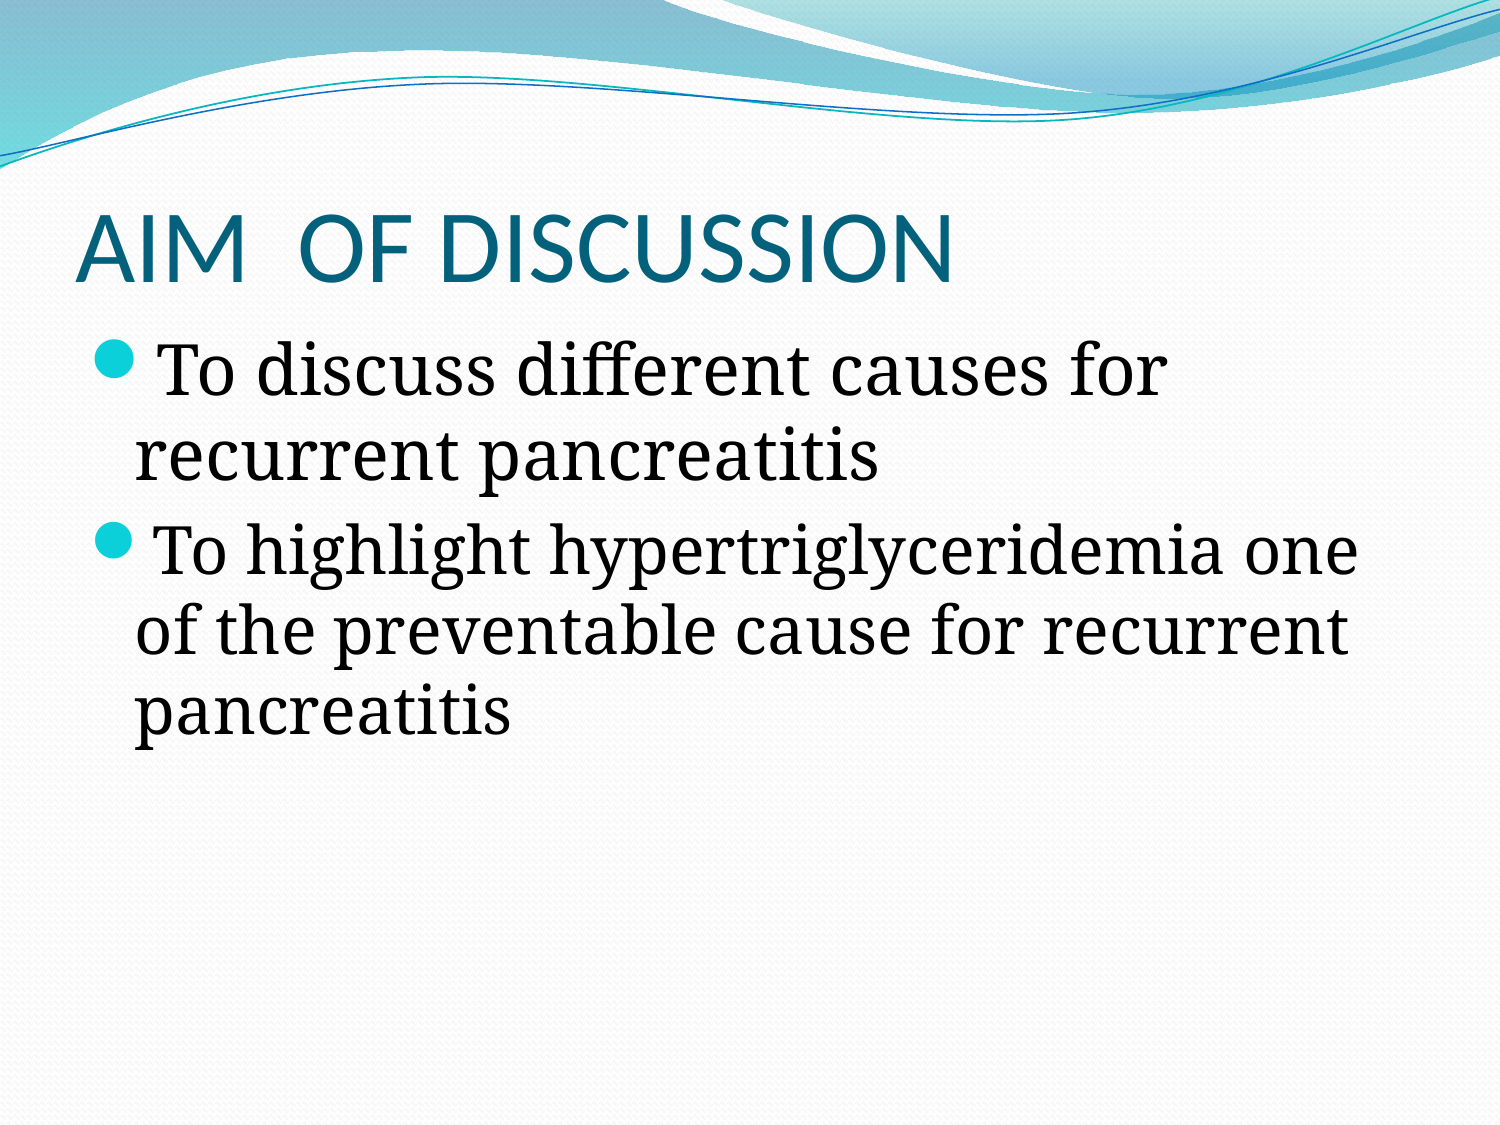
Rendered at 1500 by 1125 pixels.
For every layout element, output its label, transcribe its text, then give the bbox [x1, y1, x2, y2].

title AIM OF DISCUSSION [75, 115, 1425, 303]
list To discuss different causes for recurrent pancreatitis To highlight hypertriglyceridemia one of the preventable cause for recurrent pancreatitis [75, 317, 1425, 1038]
